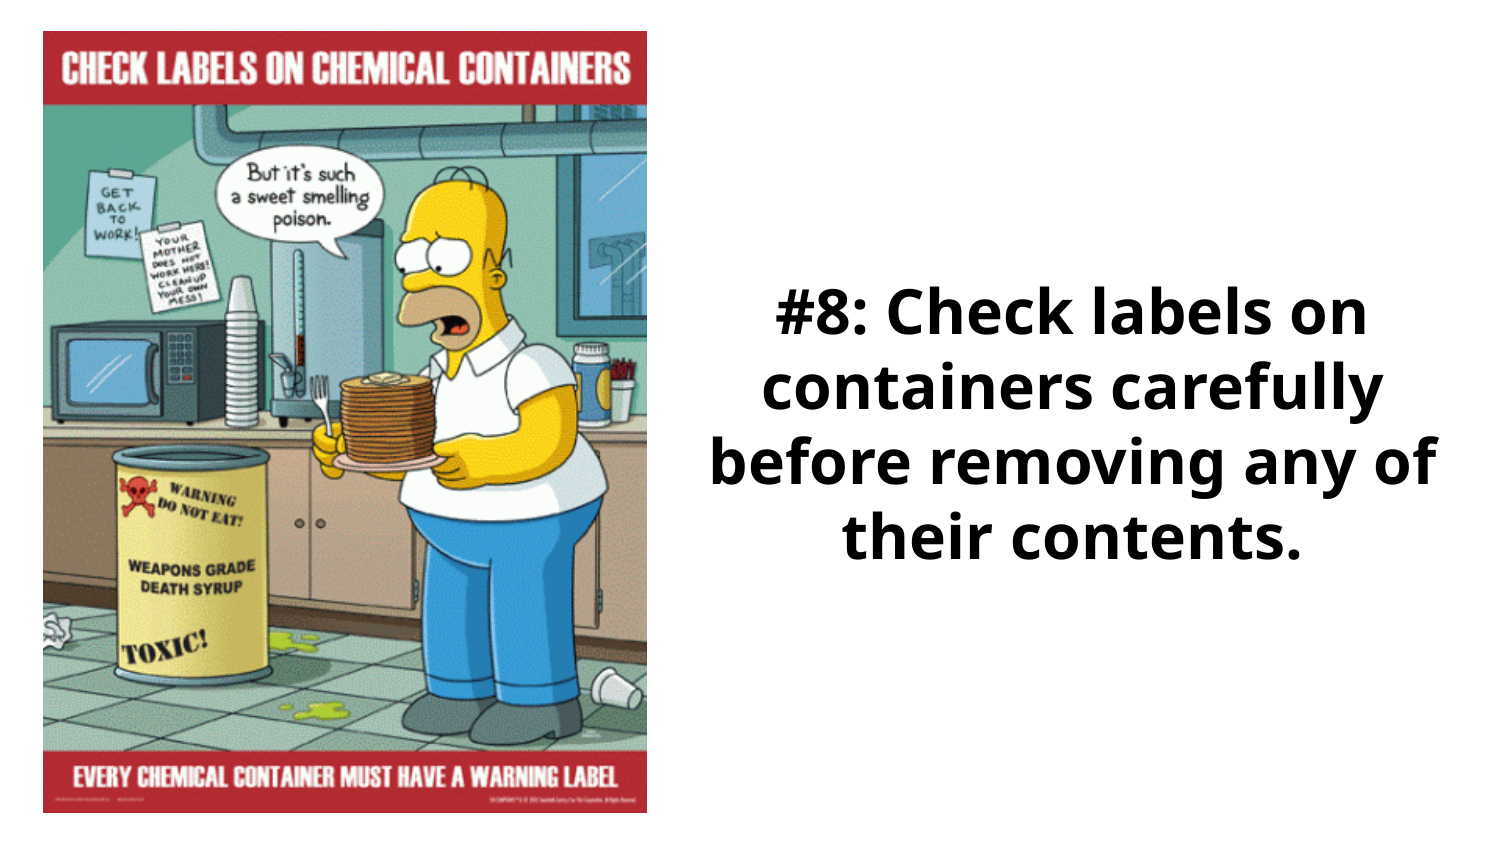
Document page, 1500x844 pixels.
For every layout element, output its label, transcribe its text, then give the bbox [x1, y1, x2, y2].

picture [43, 30, 647, 813]
text_box #8: Check labels on containers carefully before removing any of their contents. [673, 31, 1473, 813]
